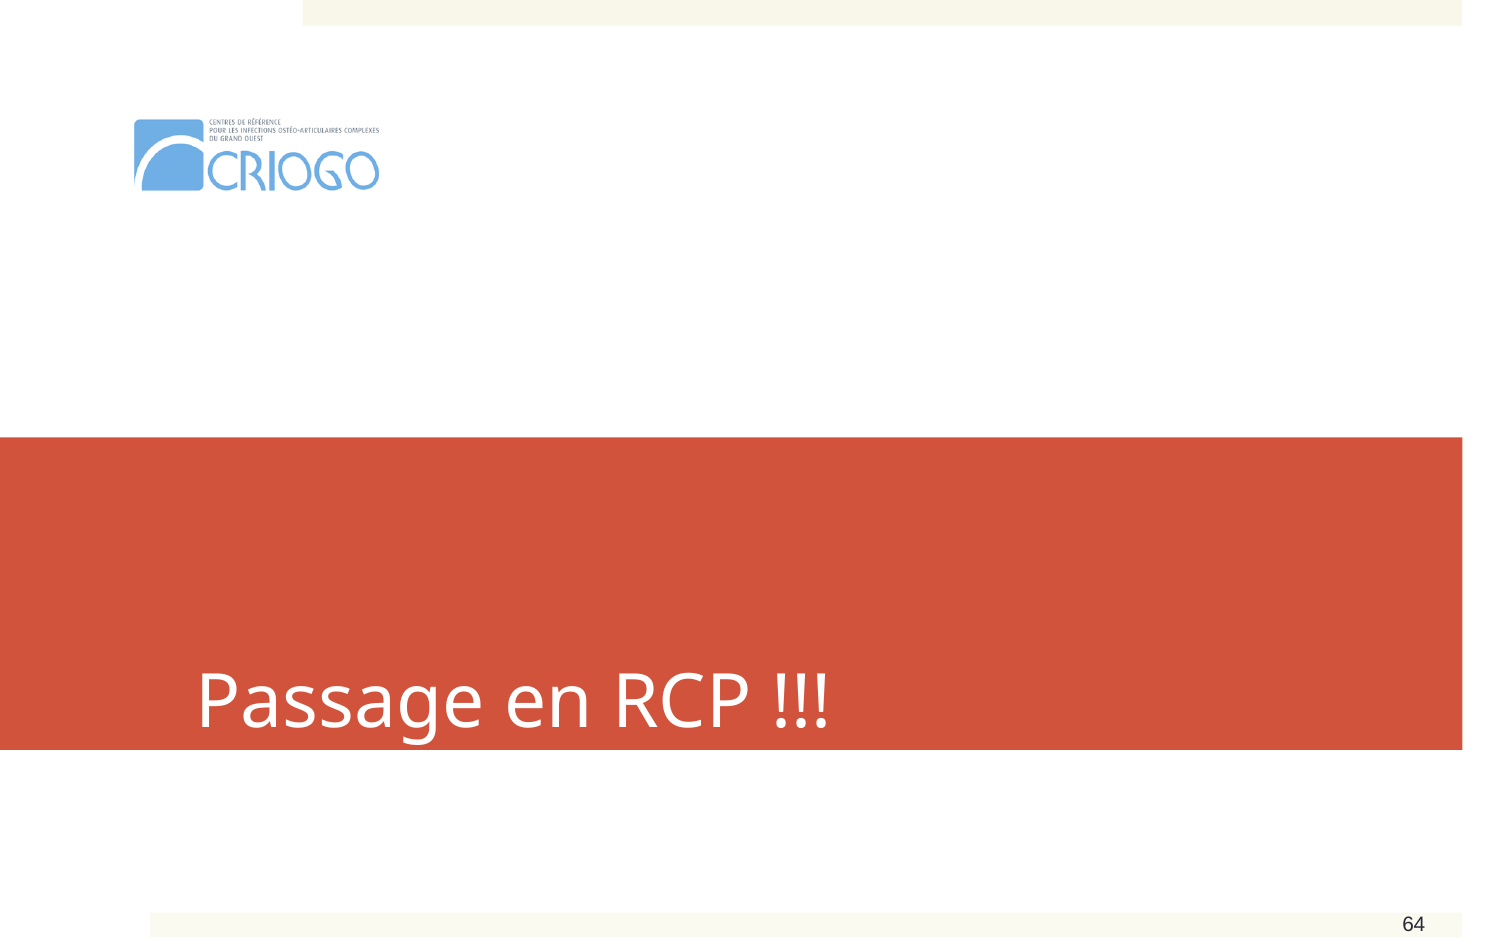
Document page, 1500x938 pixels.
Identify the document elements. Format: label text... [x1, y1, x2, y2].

title Passage en RCP !!! [0, 437, 1463, 750]
picture [125, 110, 388, 198]
